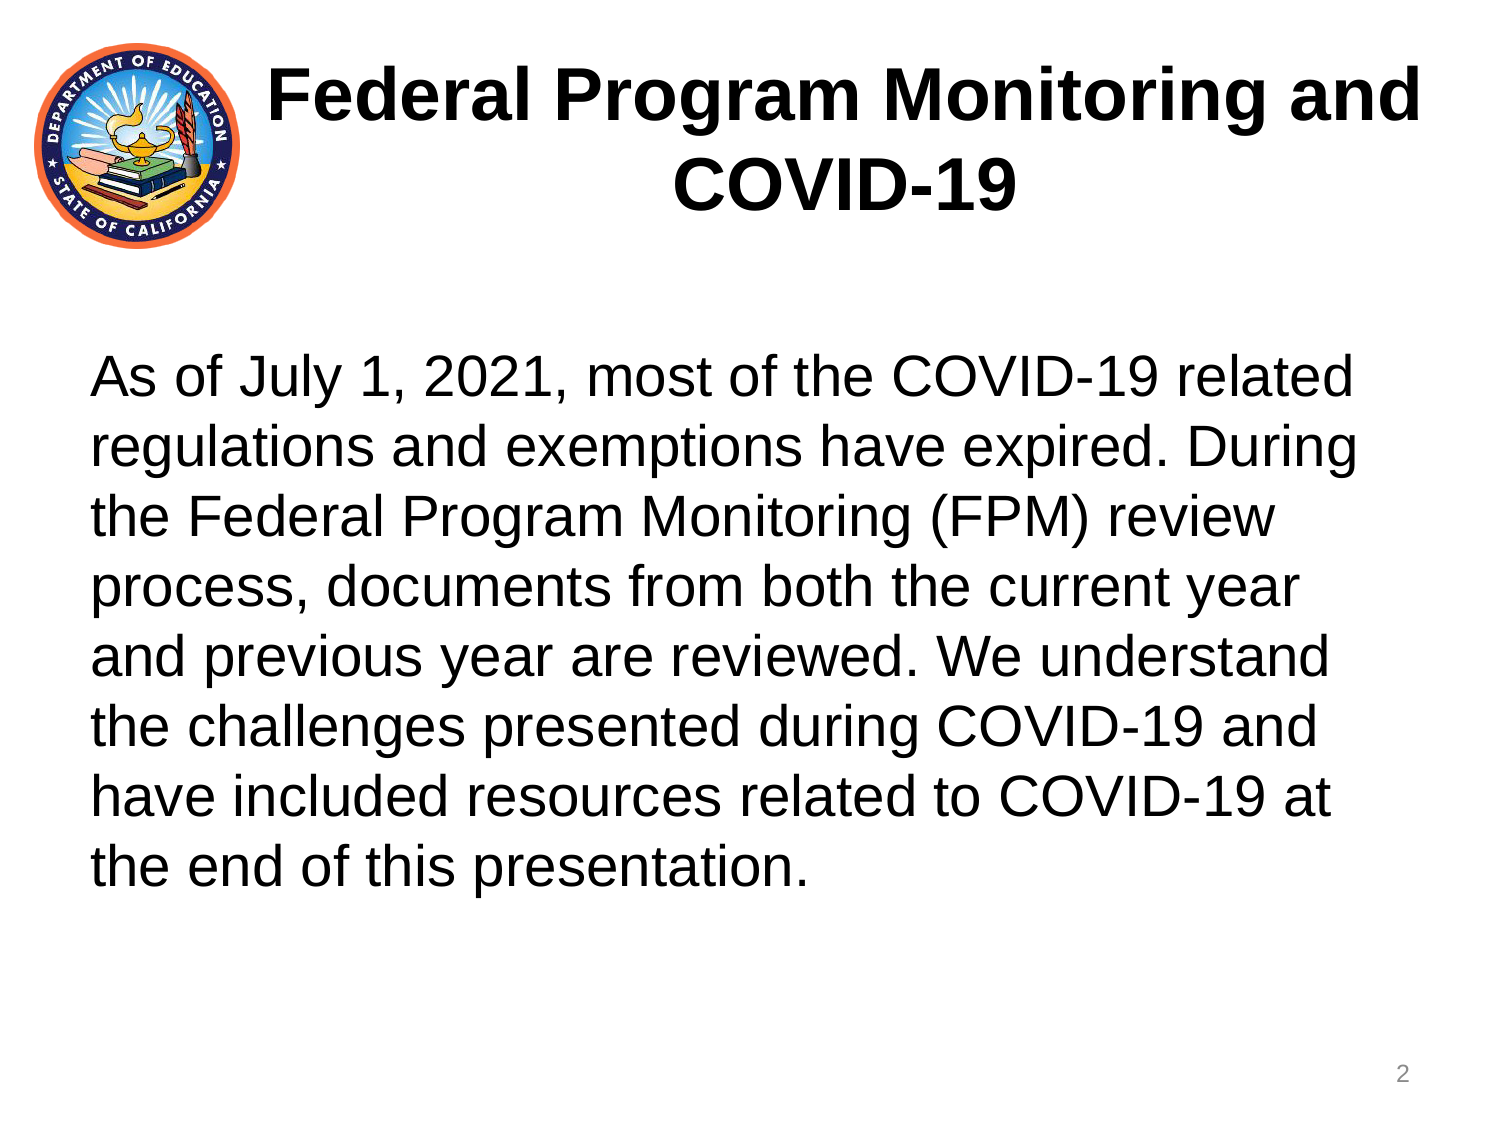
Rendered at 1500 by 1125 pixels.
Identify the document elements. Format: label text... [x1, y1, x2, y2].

slide_number 2 [1074, 1042, 1425, 1103]
list As of July 1, 2021, most of the COVID-19 related regulations and exemptions have expired. During the Federal Program Monitoring (FPM) review process, documents from both the current year and previous year are reviewed. We understand the challenges presented during COVID-19 and have included resources related to COVID-19 at the end of this presentation. [75, 330, 1425, 1073]
picture [16, 25, 257, 266]
title Federal Program Monitoring and COVID-19 [170, 41, 1500, 230]
